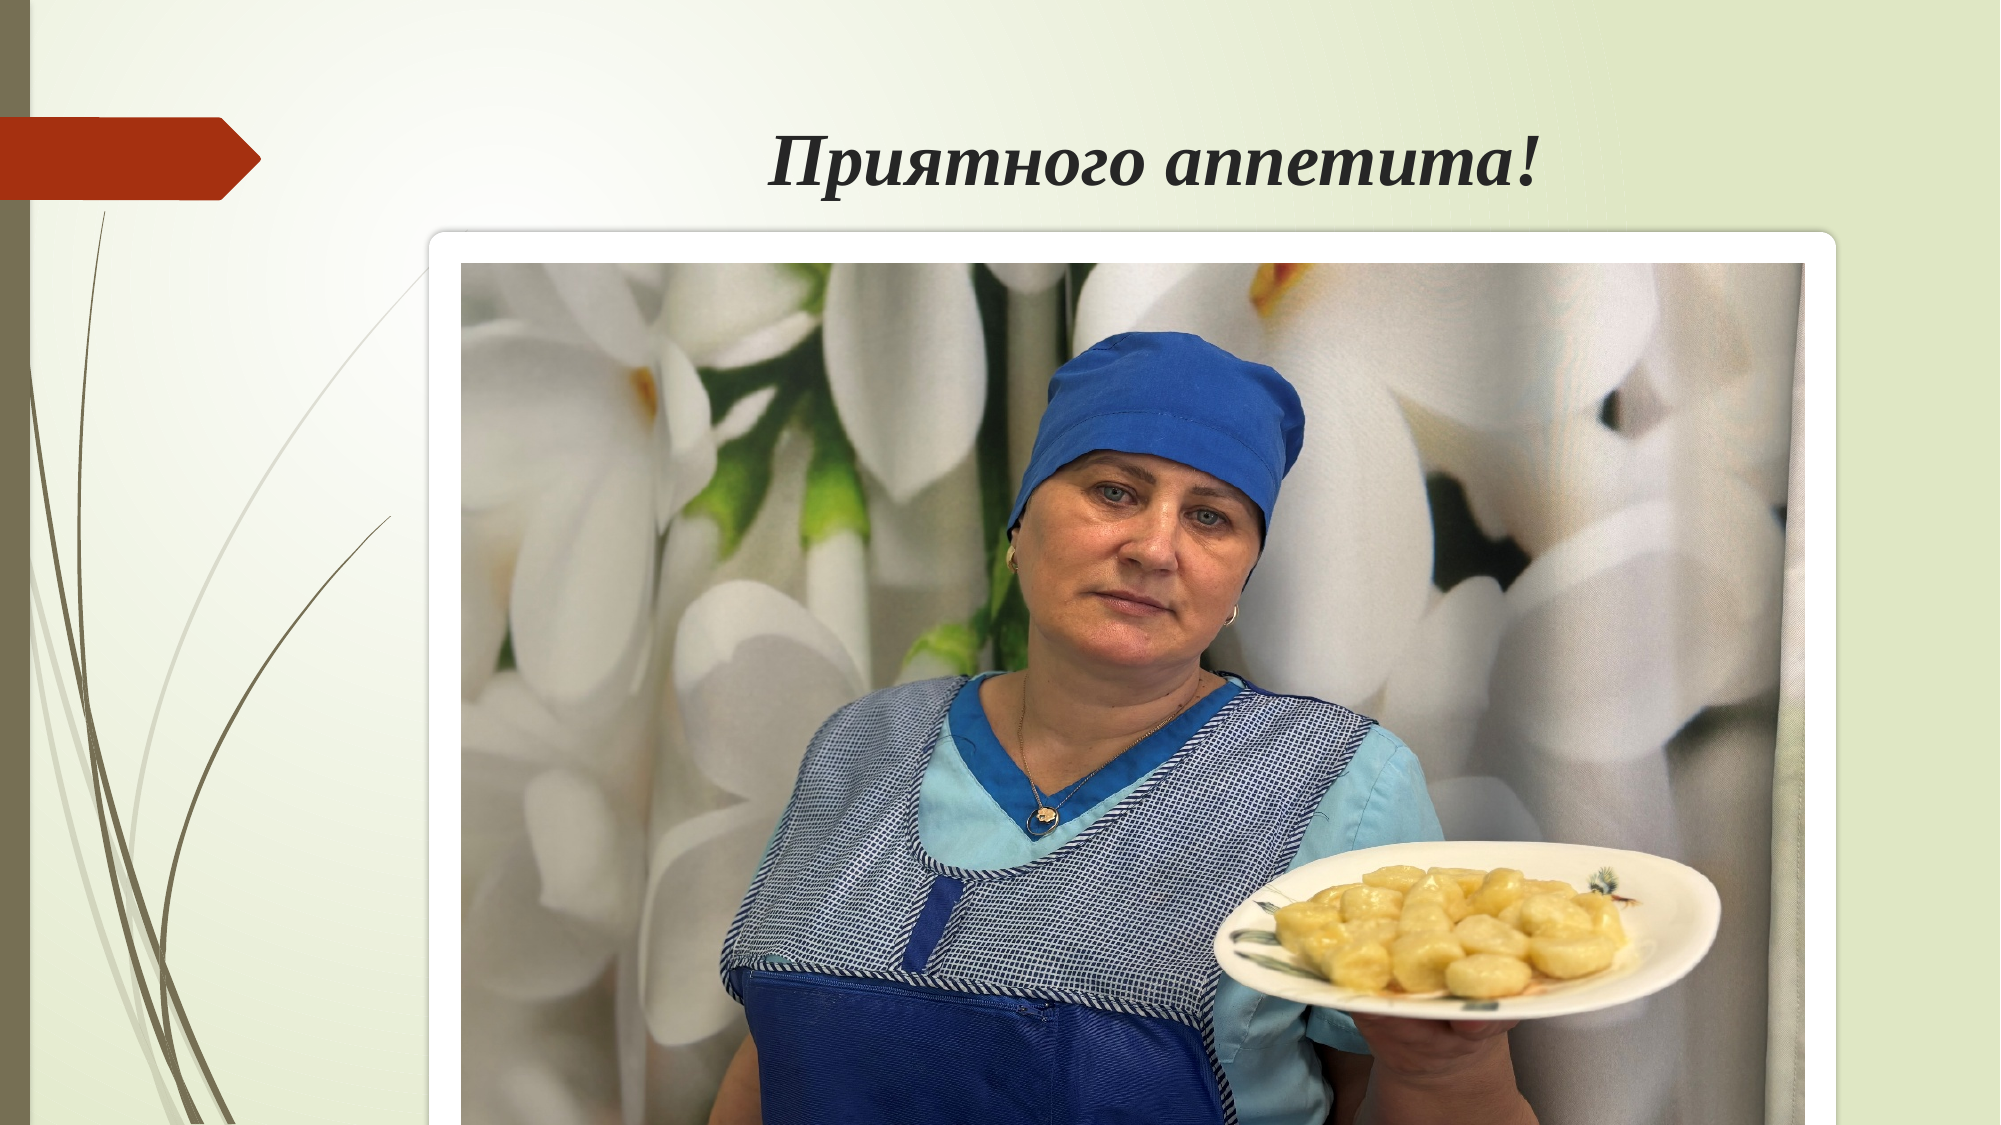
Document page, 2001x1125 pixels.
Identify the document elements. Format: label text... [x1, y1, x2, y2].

title Приятного аппетита! [425, 102, 1888, 313]
picture [460, 262, 1805, 1125]
